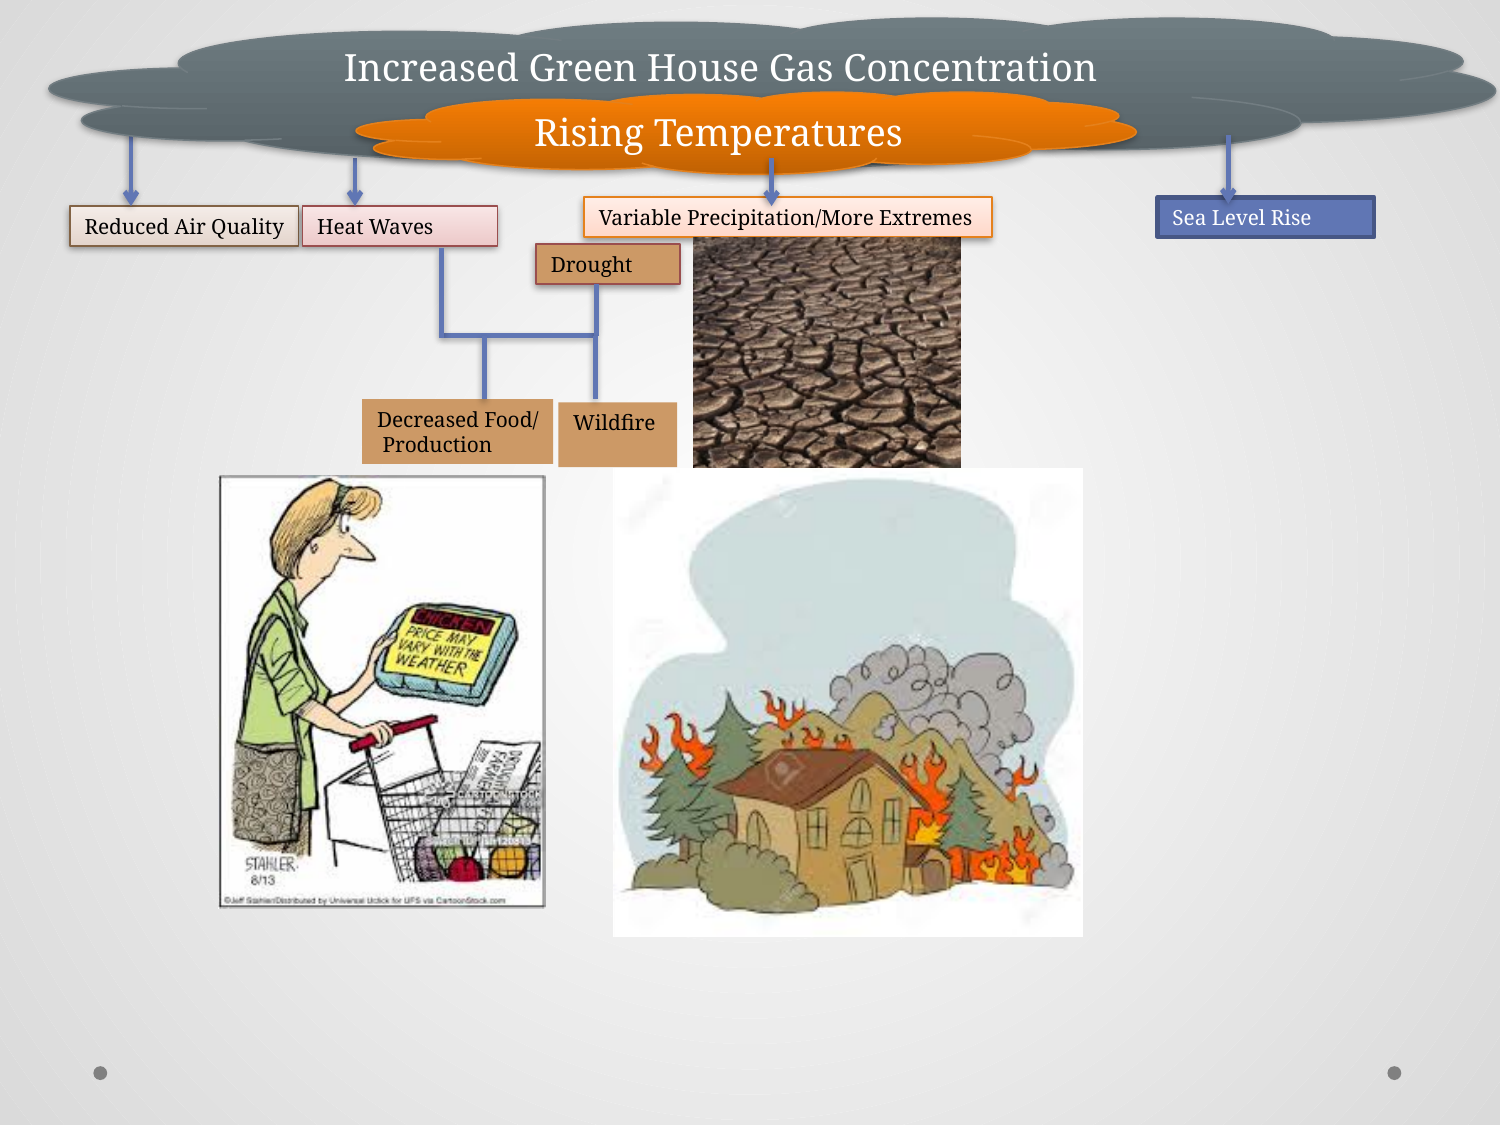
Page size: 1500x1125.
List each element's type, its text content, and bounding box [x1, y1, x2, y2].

text_box Rising Temperatures [355, 91, 1138, 176]
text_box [369, 243, 681, 469]
text_box Variable Precipitation/More Extremes [583, 196, 993, 238]
text_box Reduced Air Quality [69, 205, 299, 247]
picture [217, 475, 546, 910]
text_box Heat Waves [302, 205, 498, 247]
text_box Sea Level Rise [1155, 195, 1376, 239]
text_box Increased Green House Gas Concentration [48, 17, 1497, 158]
picture [613, 237, 1083, 938]
